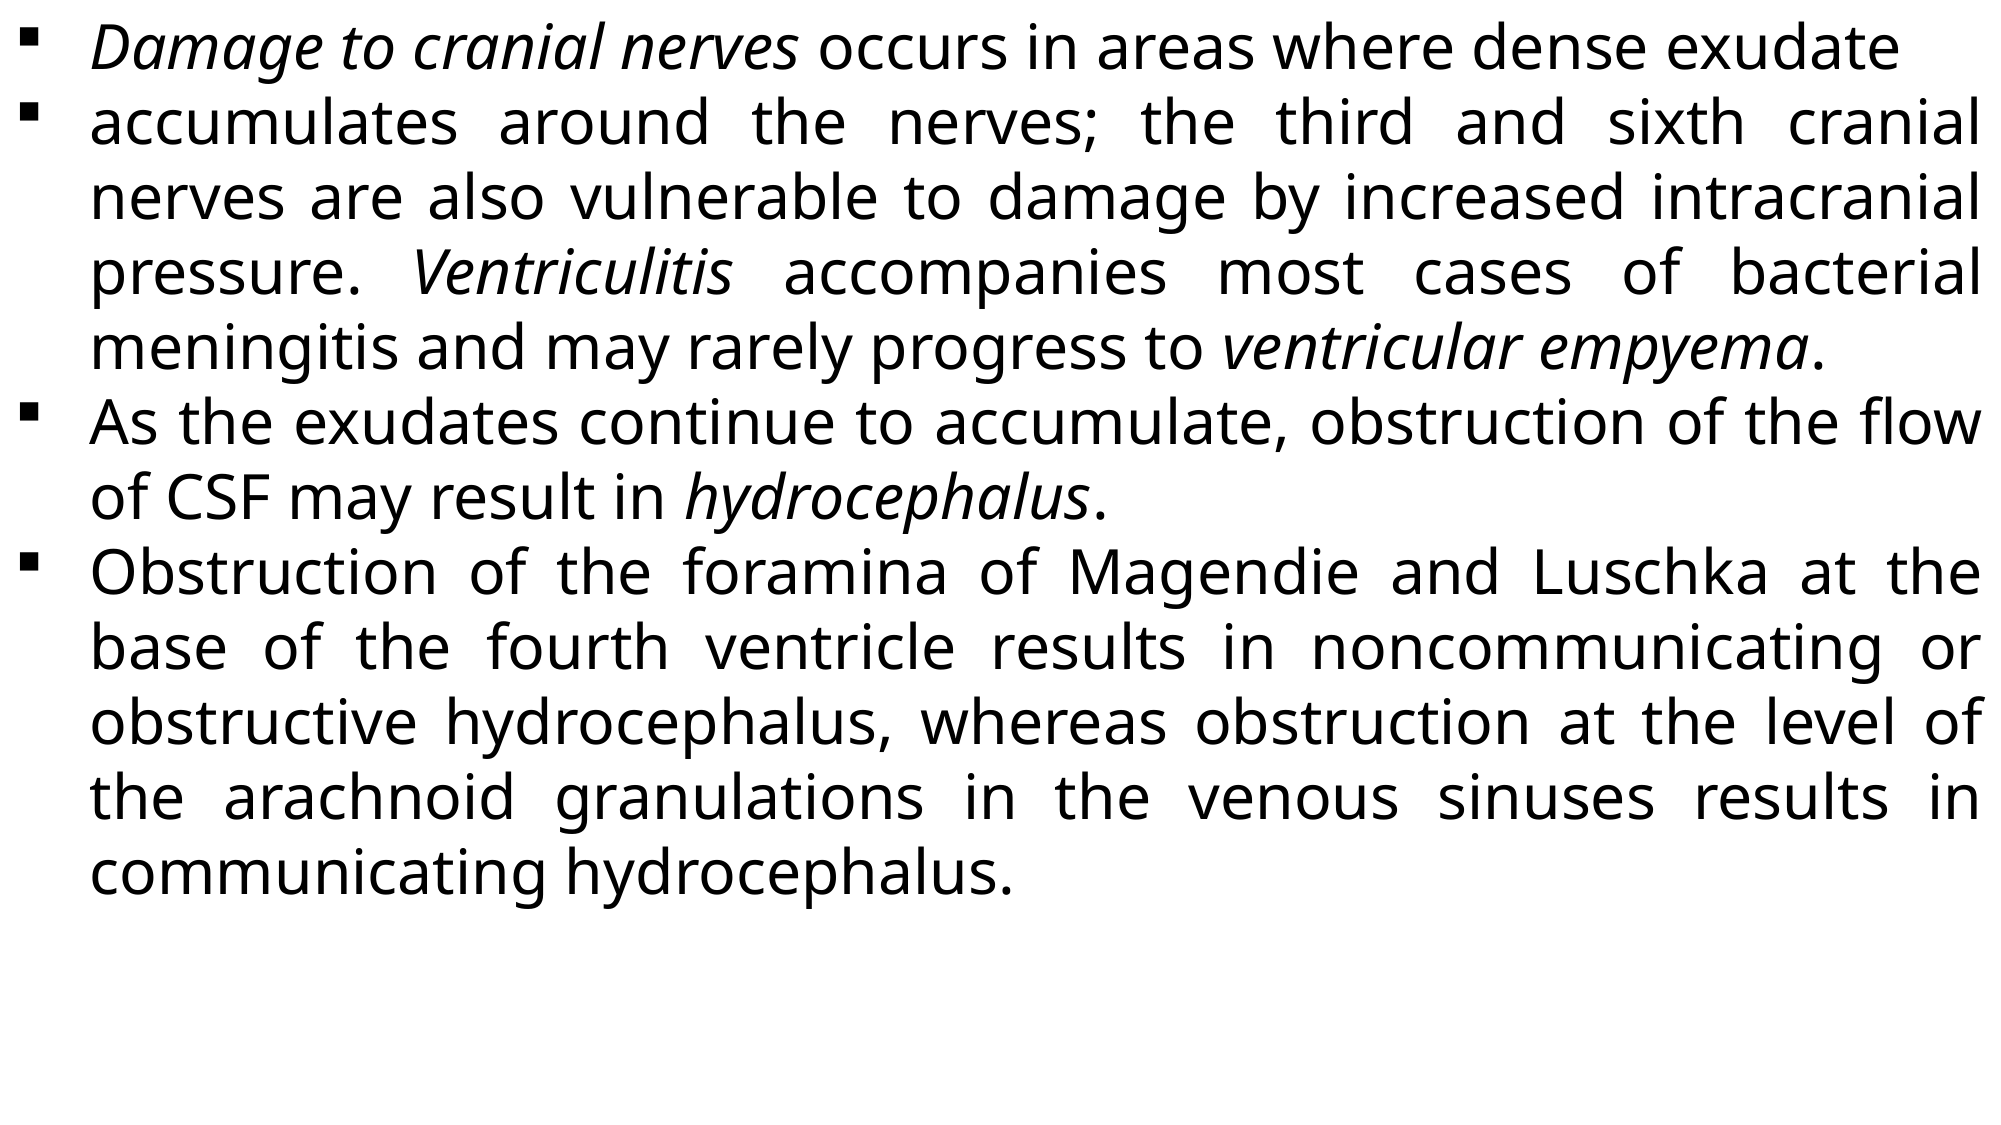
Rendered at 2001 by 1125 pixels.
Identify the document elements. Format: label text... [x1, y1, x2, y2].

text_box Damage to cranial nerves occurs in areas where dense exudate accumulates around the nerves; the third and sixth cranial nerves are also vulnerable to damage by increased intracranial pressure. Ventriculitis accompanies most cases of bacterial meningitis and may rarely progress to ventricular empyema. As the exudates continue to accumulate, obstruction of the flow of CSF may result in hydrocephalus. Obstruction of the foramina of Magendie and Luschka at the base of the fourth ventricle results in noncommunicating or obstructive hydrocephalus, whereas obstruction at the level of the arachnoid granulations in the venous sinuses results in communicating hydrocephalus. [0, 0, 2000, 914]
